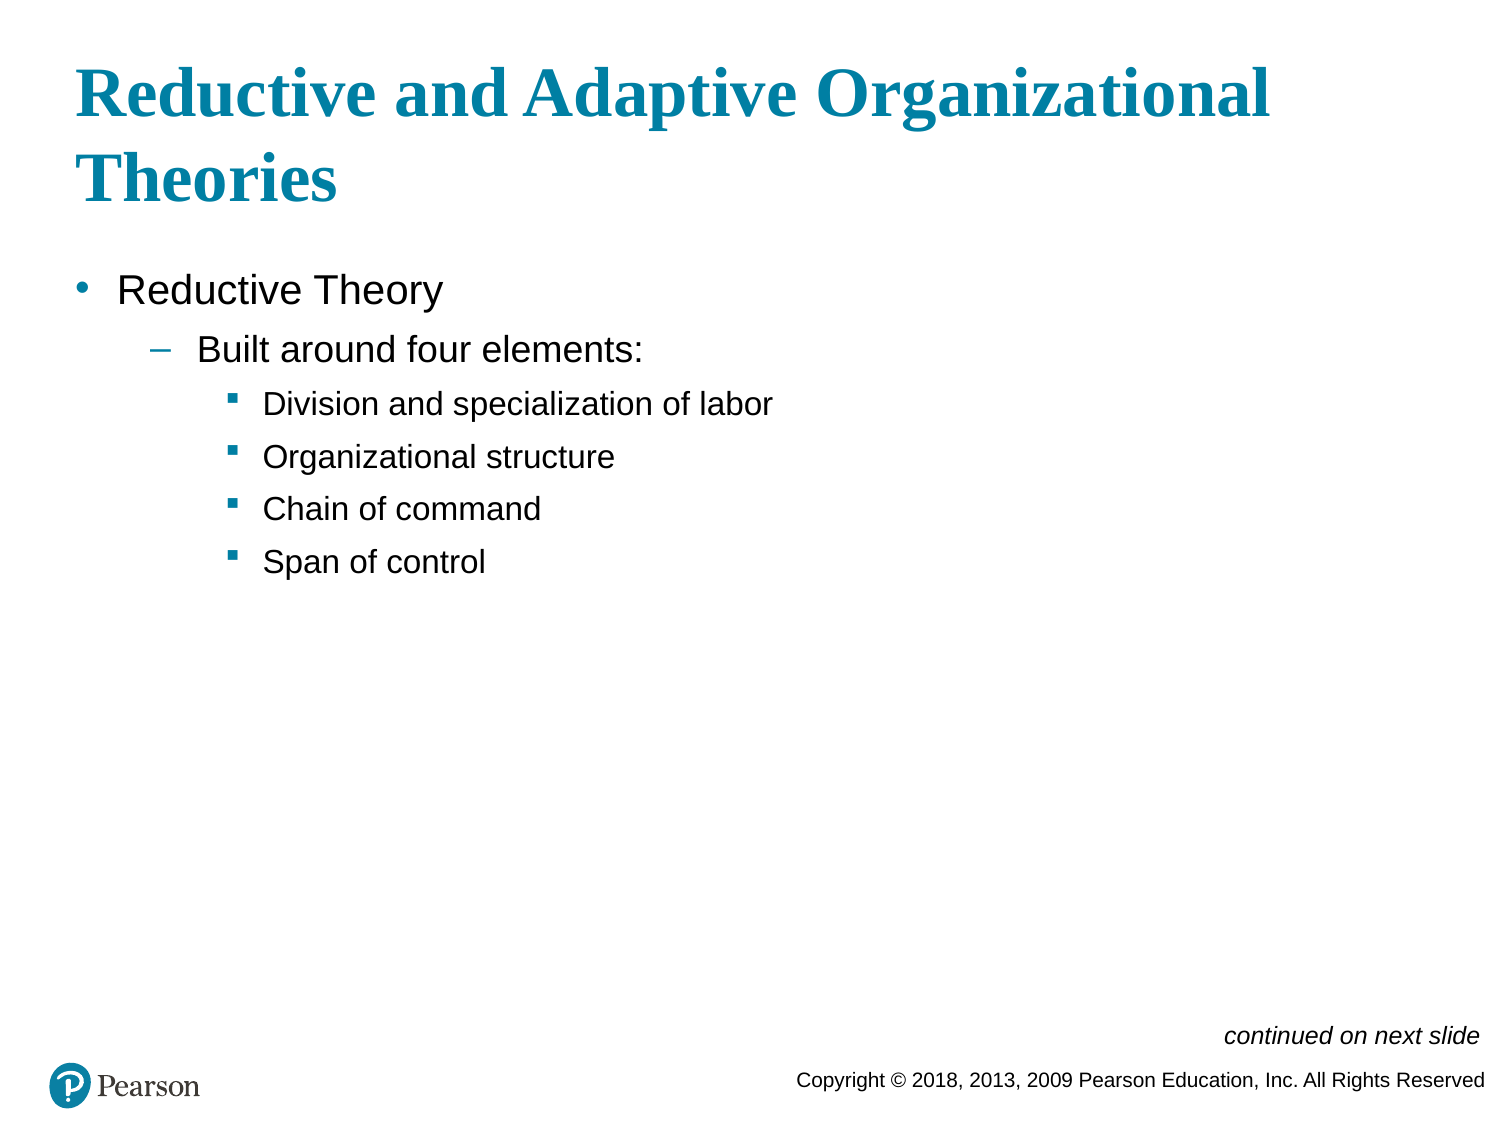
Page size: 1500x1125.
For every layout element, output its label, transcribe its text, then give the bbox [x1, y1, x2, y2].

text_box continued on next slide [1209, 1012, 1496, 1058]
list Reductive Theory Built around four elements: Division and specialization of labor Organizational structure Chain of command Span of control [75, 262, 1425, 1005]
title Reductive and Adaptive Organizational Theories [74, 35, 1426, 216]
